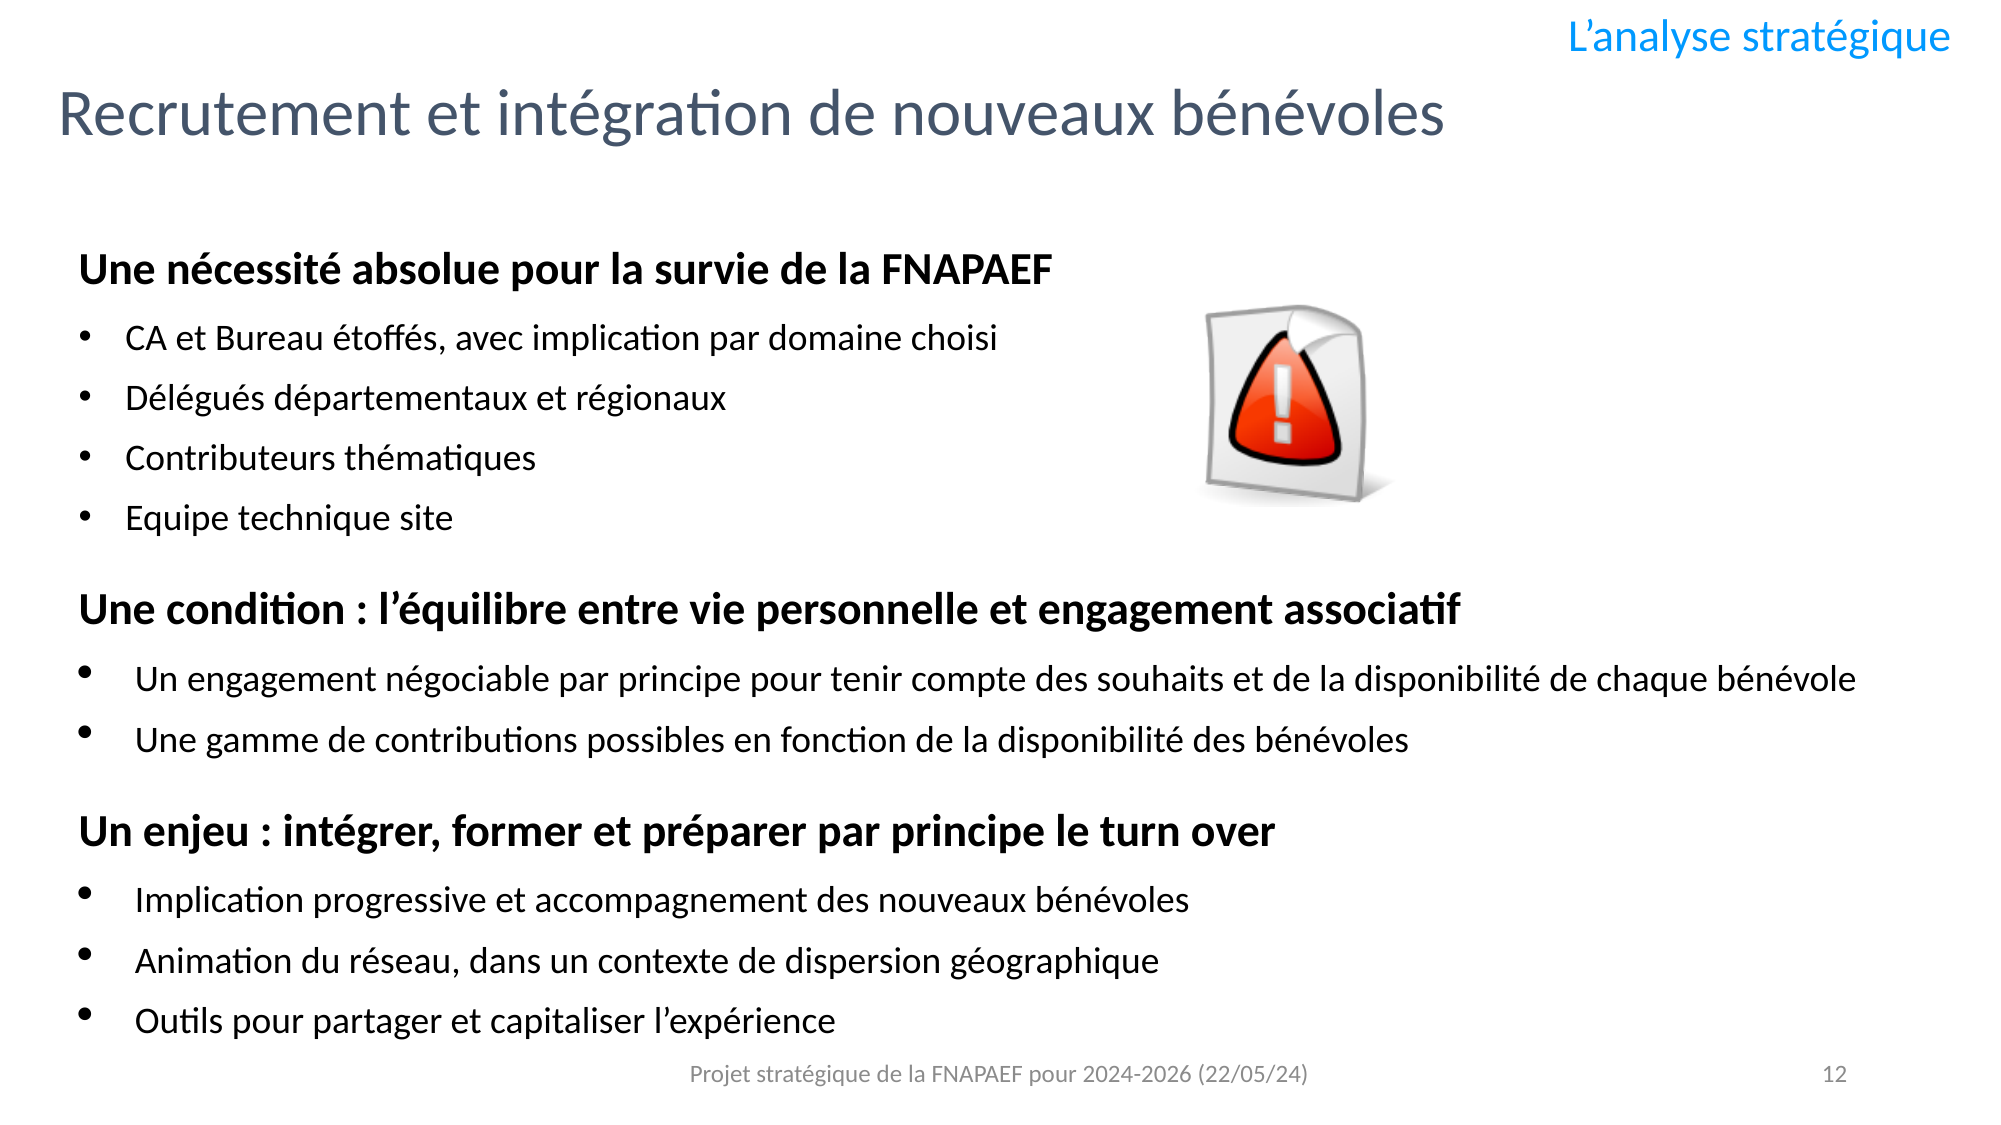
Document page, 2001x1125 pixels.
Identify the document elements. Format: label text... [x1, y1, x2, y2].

text_box Une nécessité absolue pour la survie de la FNAPAEF CA et Bureau étoffés, avec implication par domaine choisi Délégués départementaux et régionaux Contributeurs thématiques Equipe technique site Une condition : l’équilibre entre vie personnelle et engagement associatif Un engagement négociable par principe pour tenir compte des souhaits et de la disponibilité de chaque bénévole Une gamme de contributions possibles en fonction de la disponibilité des bénévoles Un enjeu : intégrer, former et préparer par principe le turn over Implication progressive et accompagnement des nouveaux bénévoles Animation du réseau, dans un contexte de dispersion géographique Outils pour partager et capitaliser l’expérience [63, 227, 1966, 1125]
text_box Recrutement et intégration de nouveaux bénévoles [0, 61, 2000, 157]
footer Projet stratégique de la FNAPAEF pour 2024-2026 (22/05/24) [662, 1042, 1338, 1103]
picture [1190, 300, 1398, 507]
text_box L’analyse stratégique [34, 0, 1966, 69]
